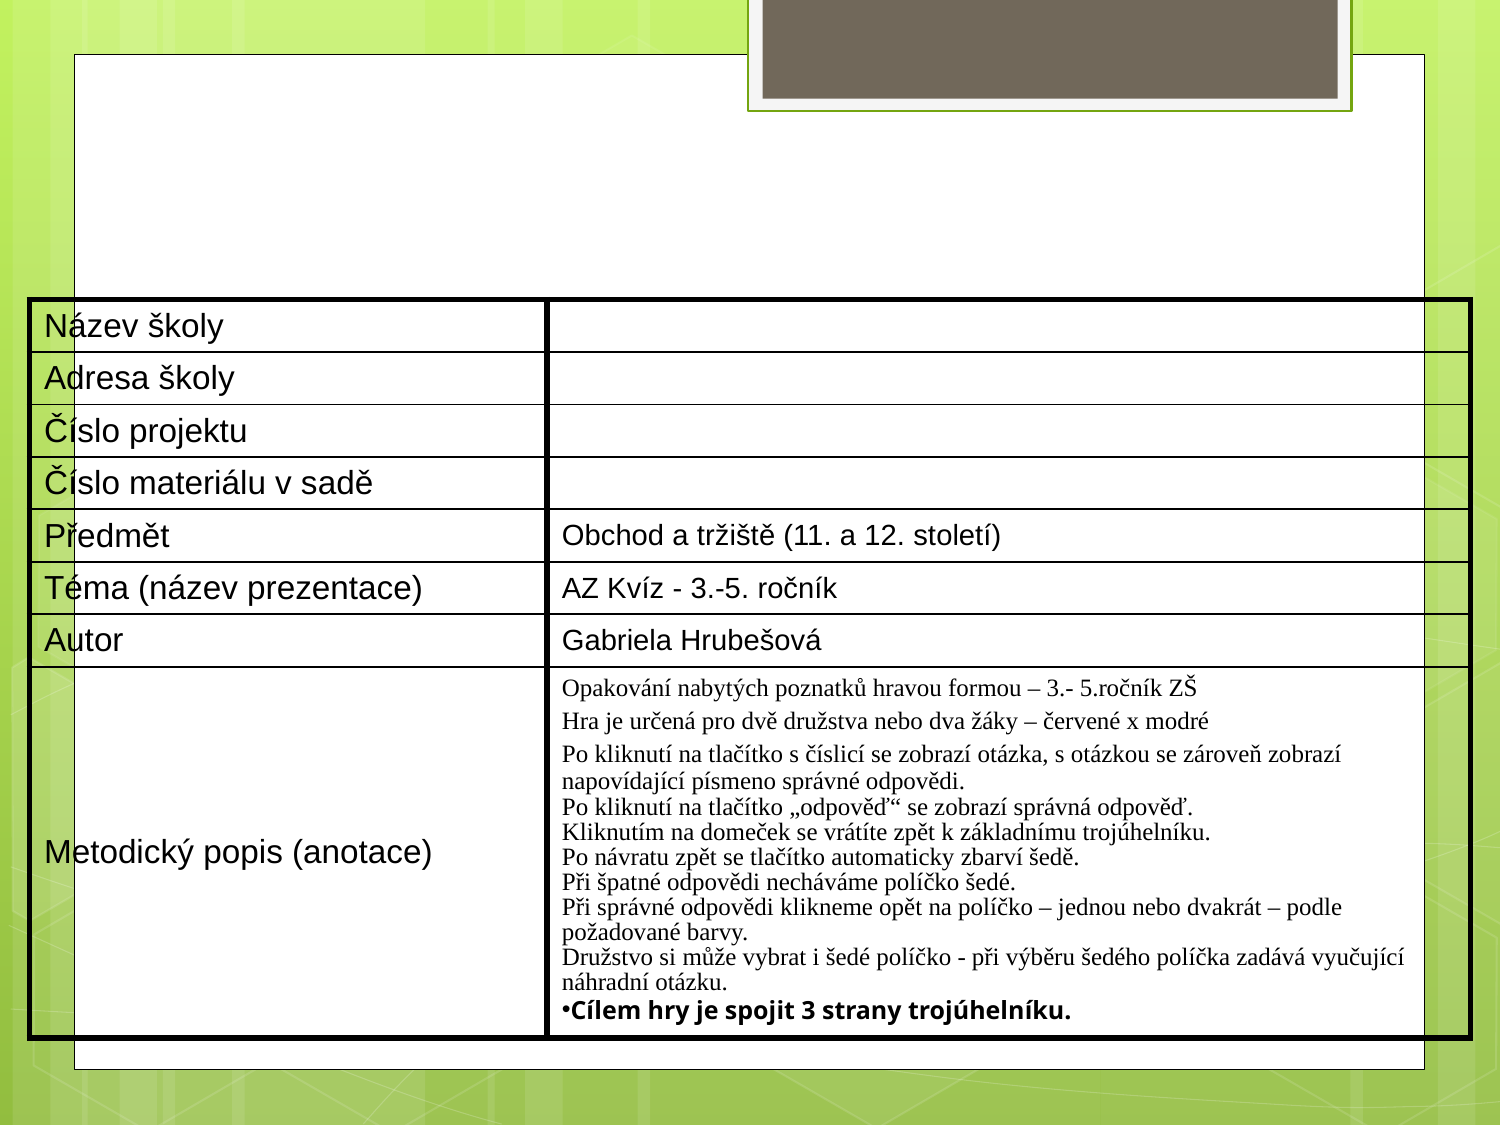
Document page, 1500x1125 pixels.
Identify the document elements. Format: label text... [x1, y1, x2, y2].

table_cell Předmět [32, 510, 544, 561]
table_cell [550, 458, 1468, 508]
table_cell Autor [32, 615, 544, 666]
table_cell Metodický popis (anotace) [32, 668, 544, 1035]
table_cell AZ Kvíz - 3.-5. ročník [550, 563, 1468, 613]
table_cell Číslo projektu [32, 405, 544, 456]
table_cell [550, 405, 1468, 456]
table_header [550, 302, 1468, 351]
table_cell Gabriela Hrubešová [550, 615, 1468, 666]
table_cell Obchod a tržiště (11. a 12. století) [550, 510, 1468, 561]
table_cell Adresa školy [32, 353, 544, 404]
table_cell [550, 353, 1468, 404]
table_cell Opakování nabytých poznatků hravou formou – 3.- 5.ročník ZŠ Hra je určená pro dvě družstva nebo dva žáky – červené x modré Po kliknutí na tlačítko s číslicí se zobrazí otázka, s otázkou se zároveň zobrazí napovídající písmeno správné odpovědi. Po kliknutí na tlačítko „odpověď“ se zobrazí správná odpověď. Kliknutím na domeček se vrátíte zpět k základnímu trojúhelníku. Po návratu zpět se tlačítko automaticky zbarví šedě. Při špatné odpovědi necháváme políčko šedé. Při správné odpovědi klikneme opět na políčko – jednou nebo dvakrát – podle požadované barvy. Družstvo si může vybrat i šedé políčko - při výběru šedého políčka zadává vyučující náhradní otázku. Cílem hry je spojit 3 strany trojúhelníku. [550, 668, 1468, 1035]
table_header Název školy [32, 302, 544, 351]
table_cell Téma (název prezentace) [32, 563, 544, 613]
table_cell Číslo materiálu v sadě [32, 458, 544, 508]
